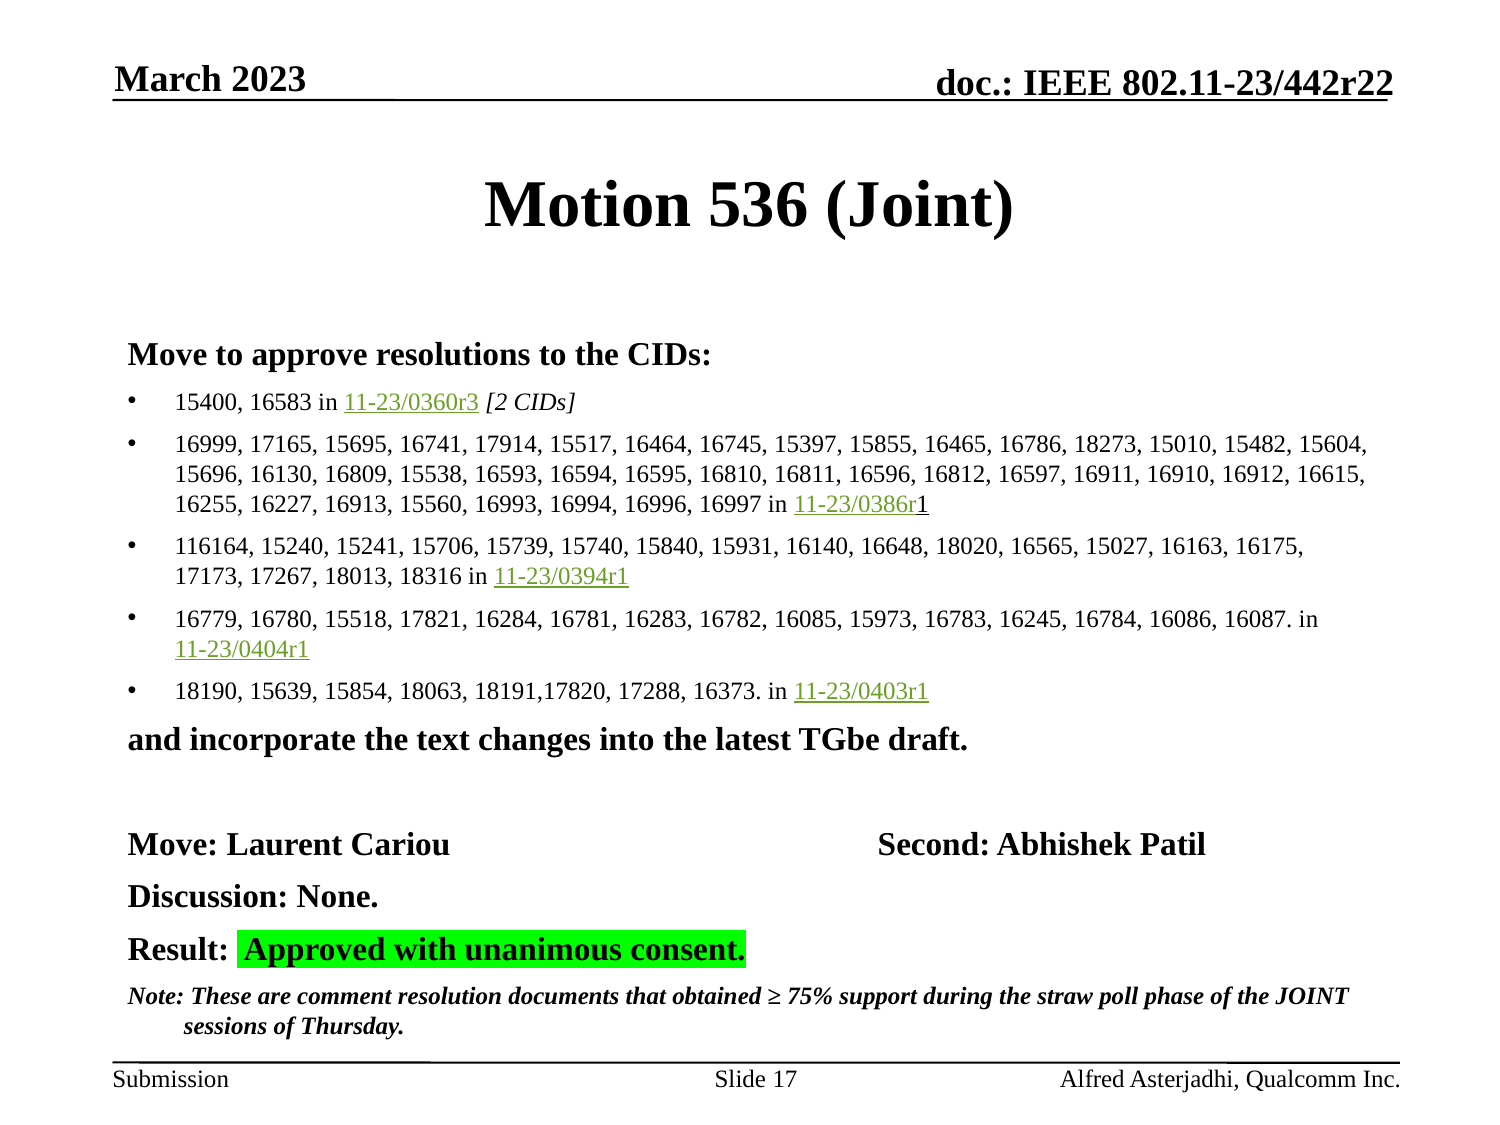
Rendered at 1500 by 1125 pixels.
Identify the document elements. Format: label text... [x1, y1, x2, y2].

title Motion 536 (Joint) [112, 112, 1388, 288]
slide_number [114, 54, 423, 100]
slide_number Slide 17 [712, 1061, 800, 1123]
footer Alfred Asterjadhi, Qualcomm Inc. [878, 1061, 1402, 1093]
list Move to approve resolutions to the CIDs: 15400, 16583 in 11-23/0360r3 [2 CIDs] 16999, 17165, 15695, 16741, 17914, 15517, 16464, 16745, 15397, 15855, 16465, 16786, 18273, 15010, 15482, 15604, 15696, 16130, 16809, 15538, 16593, 16594, 16595, 16810, 16811, 16596, 16812, 16597, 16911, 16910, 16912, 16615, 16255, 16227, 16913, 15560, 16993, 16994, 16996, 16997 in 11-23/0386r1 116164, 15240, 15241, 15706, 15739, 15740, 15840, 15931, 16140, 16648, 18020, 16565, 15027, 16163, 16175, 17173, 17267, 18013, 18316 in 11-23/0394r1 16779, 16780, 15518, 17821, 16284, 16781, 16283, 16782, 16085, 15973, 16783, 16245, 16784, 16086, 16087. in 11-23/0404r1 18190, 15639, 15854, 18063, 18191,17820, 17288, 16373. in 11-23/0403r1 and incorporate the text changes into the latest TGbe draft. Move: Laurent Cariou Second: Abhishek Patil Discussion: None. Result: Approved with unanimous consent. Note: These are comment resolution documents that obtained ≥ 75% support during the straw poll phase of the JOINT sessions of Thursday. [112, 324, 1388, 1063]
